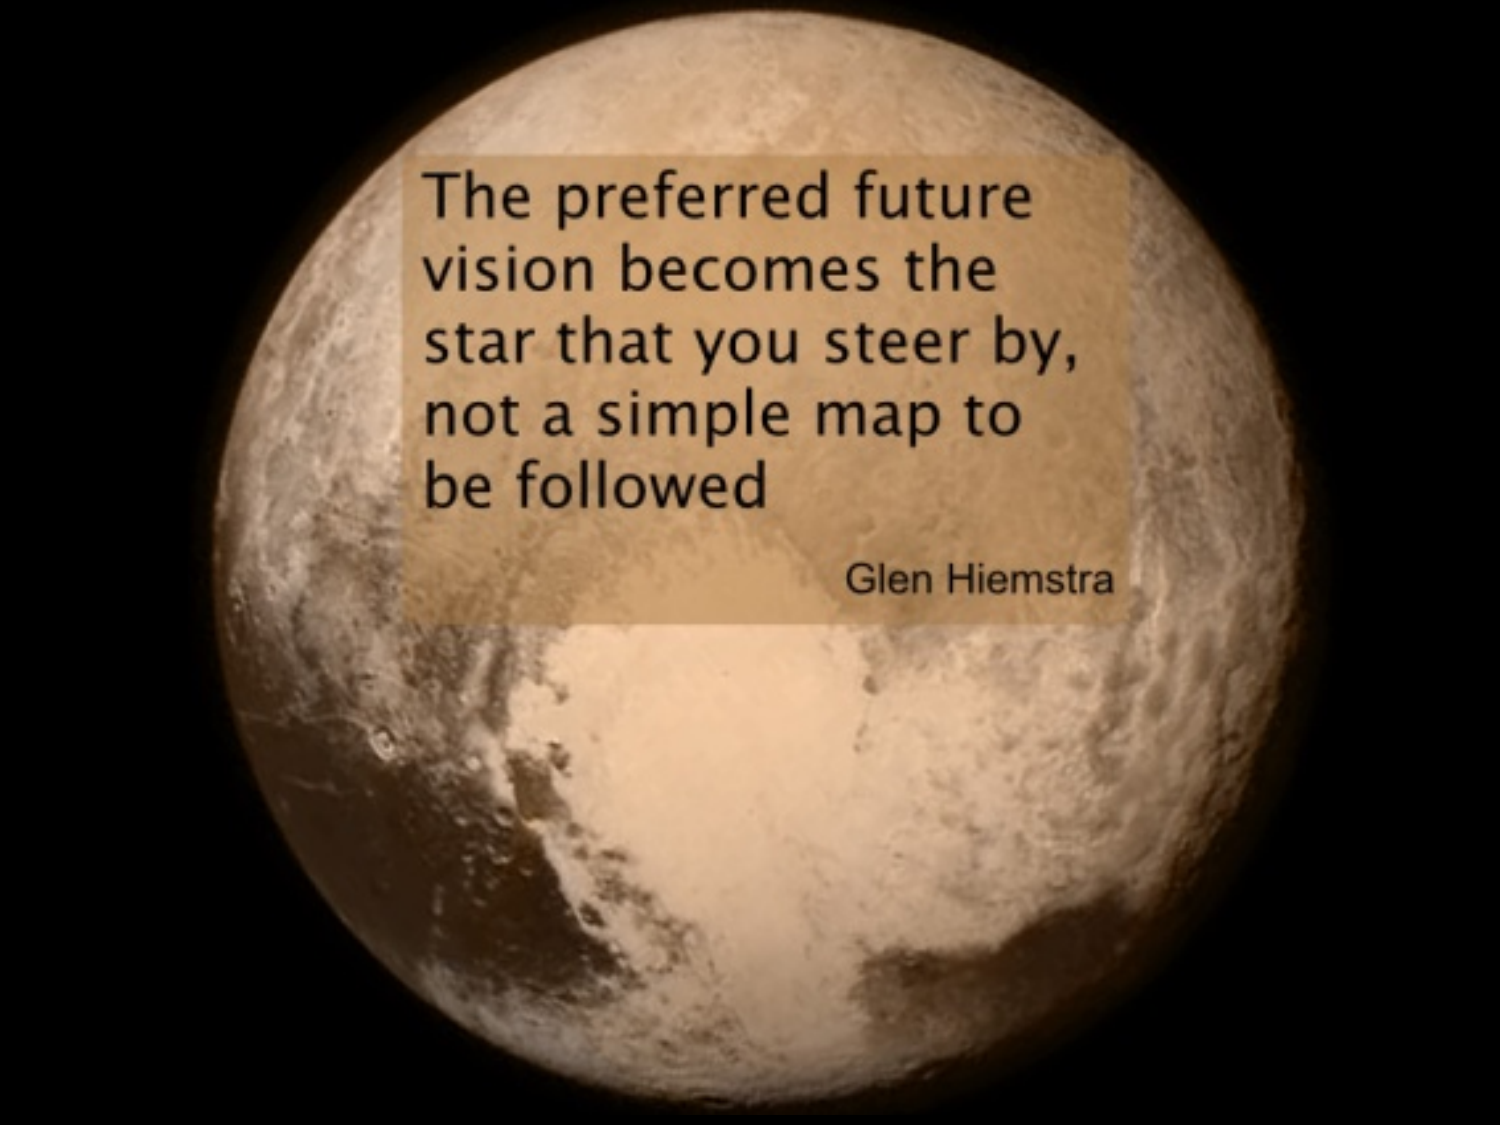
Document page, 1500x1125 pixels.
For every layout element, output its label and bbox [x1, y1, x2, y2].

picture [187, 0, 1351, 1115]
